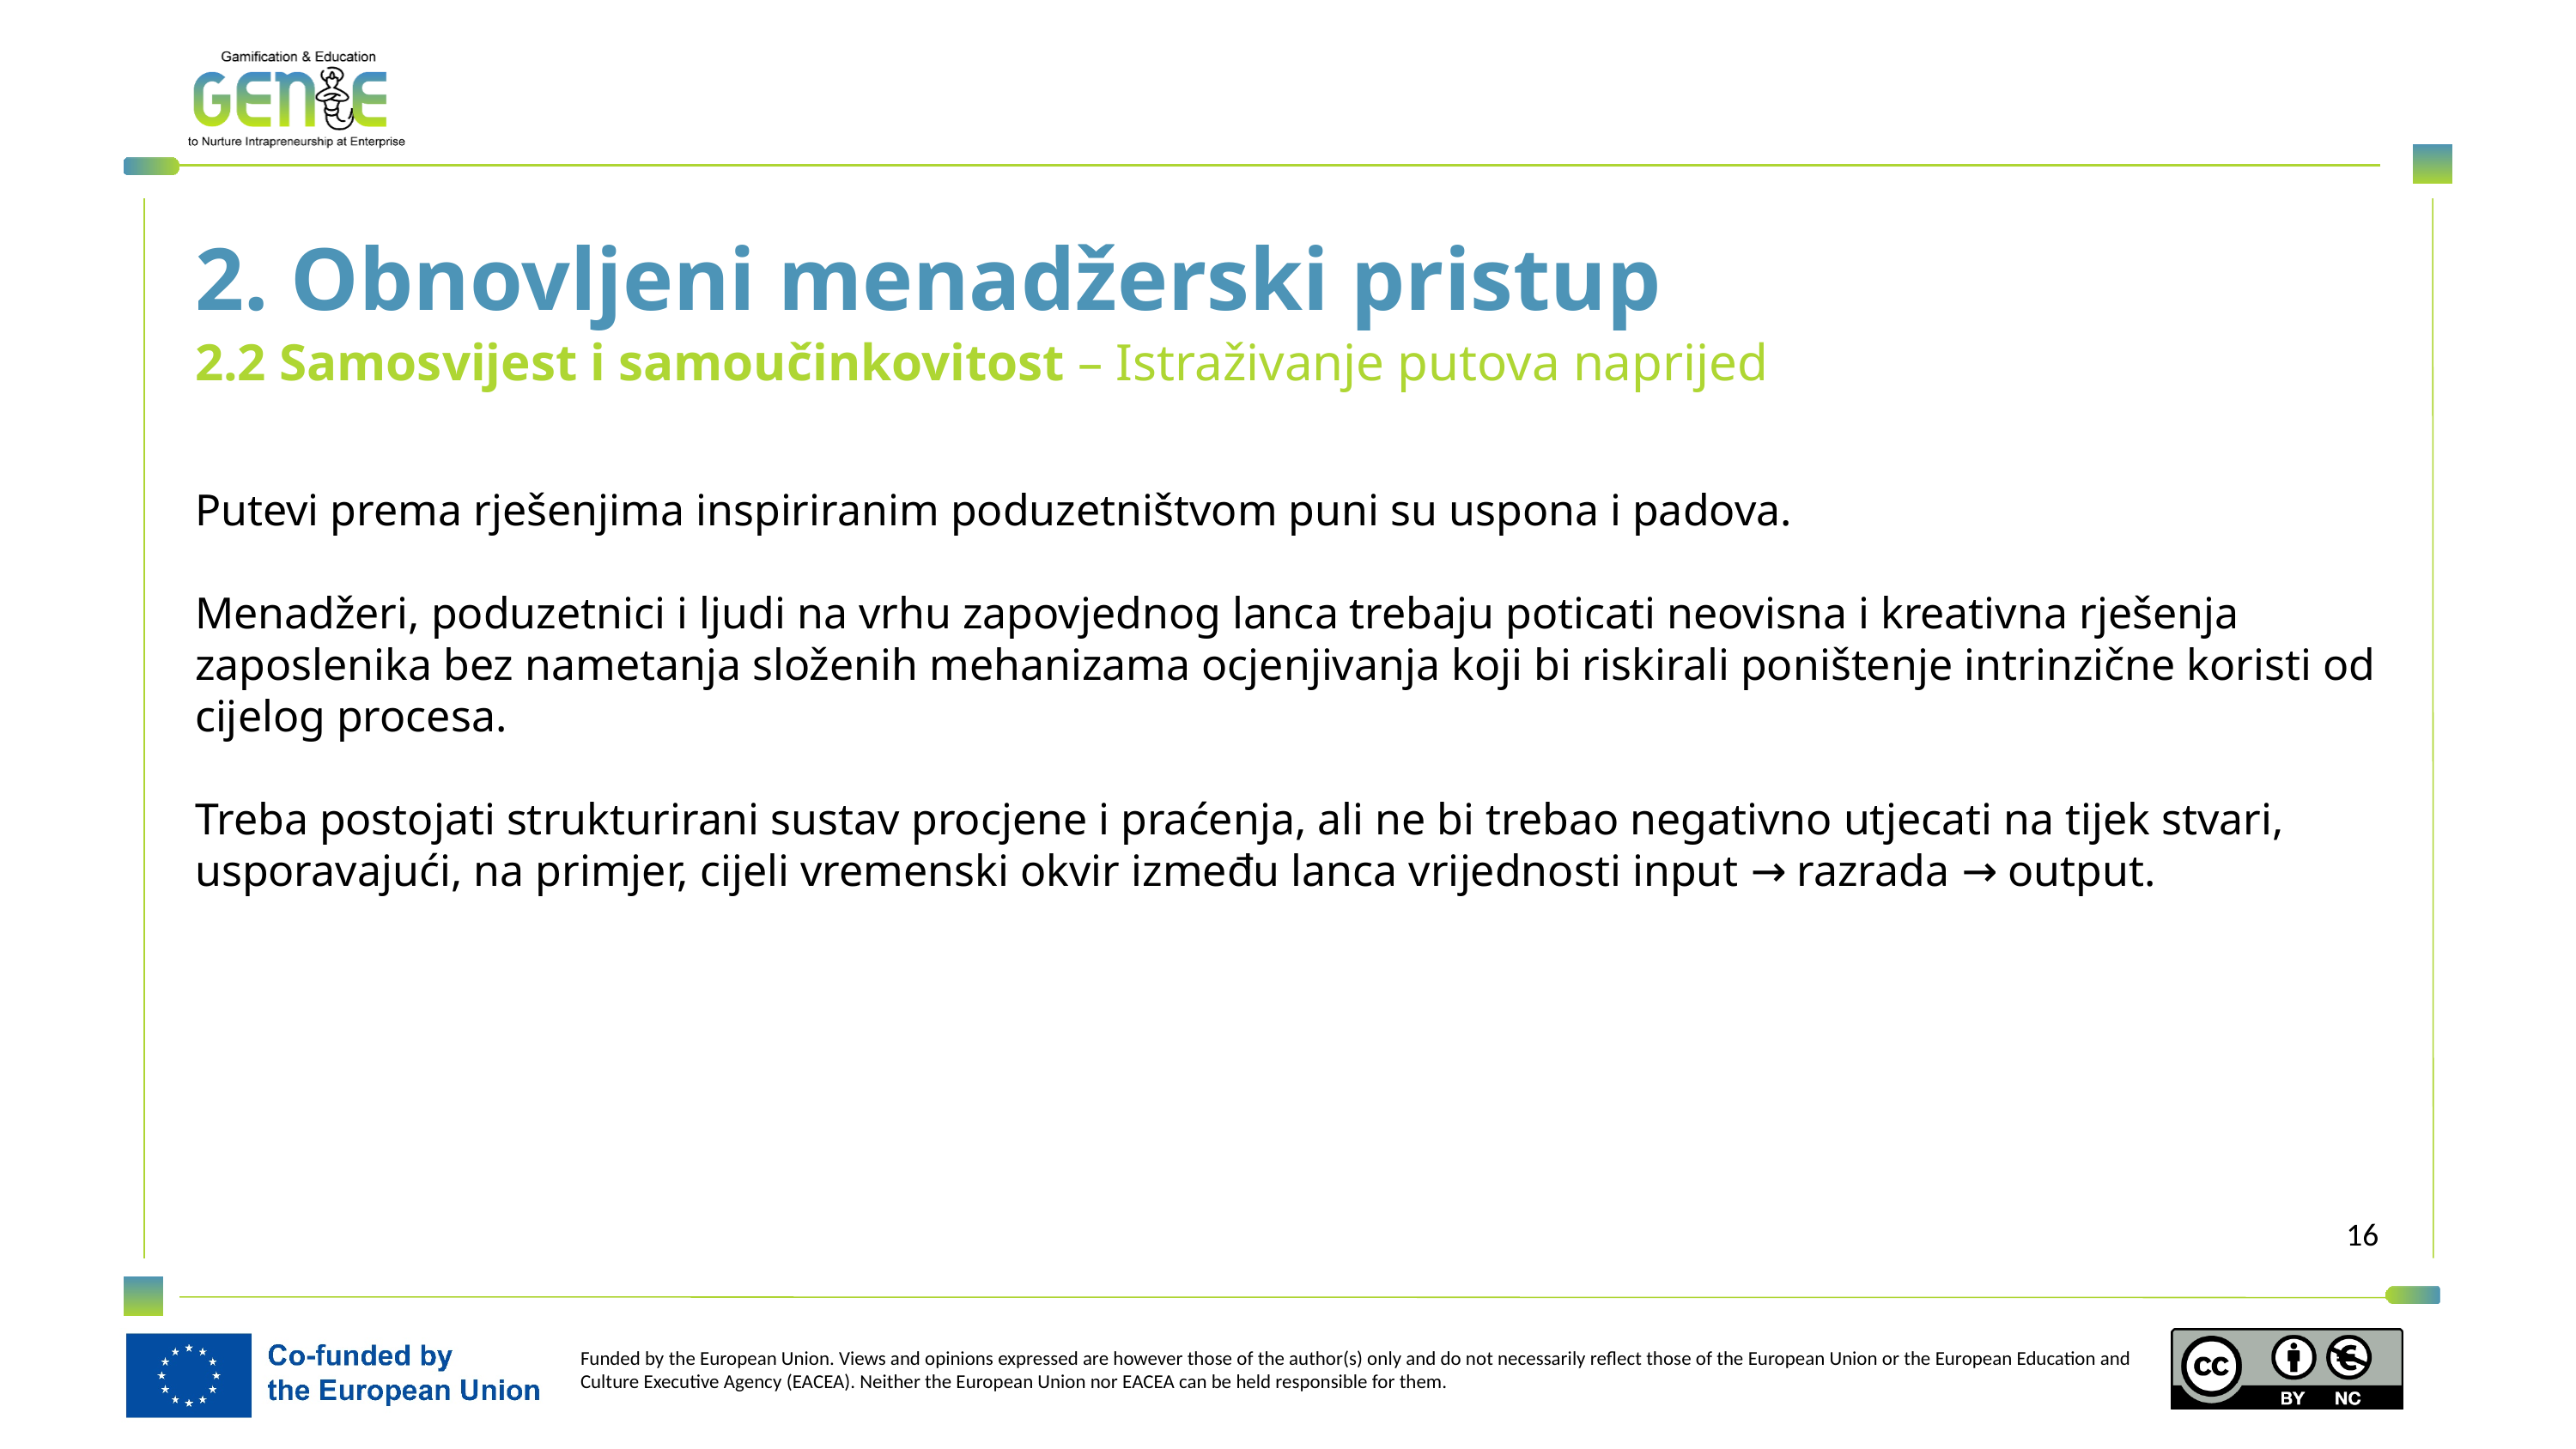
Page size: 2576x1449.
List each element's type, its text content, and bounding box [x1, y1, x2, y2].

text_box 2. Obnovljeni menadžerski pristup [182, 217, 2211, 336]
picture [124, 157, 179, 175]
picture [2413, 144, 2452, 184]
picture [111, 1328, 562, 1423]
text_box 2.2 Samosvijest i samoučinkovitost – Istraživanje putova naprijed [182, 336, 2211, 398]
picture [2171, 1328, 2403, 1410]
picture [2385, 1286, 2440, 1304]
picture [182, 45, 408, 151]
text_box Putevi prema rješenjima inspiriranim poduzetništvom puni su uspona i padova. Menadžeri, poduzetnici i ljudi na vrhu zapovjednog lanca trebaju poticati neovisna i kreativna rješenja zaposlenika bez nametanja složenih mehanizama ocjenjivanja koji bi riskirali poništenje intrinzične koristi od cijelog procesa. Treba postojati strukturirani sustav procjene i praćenja, ali ne bi trebao negativno utjecati na tijek stvari, usporavajući, na primjer, cijeli vremenski okvir između lanca vrijednosti input → razrada → output. [182, 476, 2414, 1240]
picture [124, 1276, 163, 1316]
